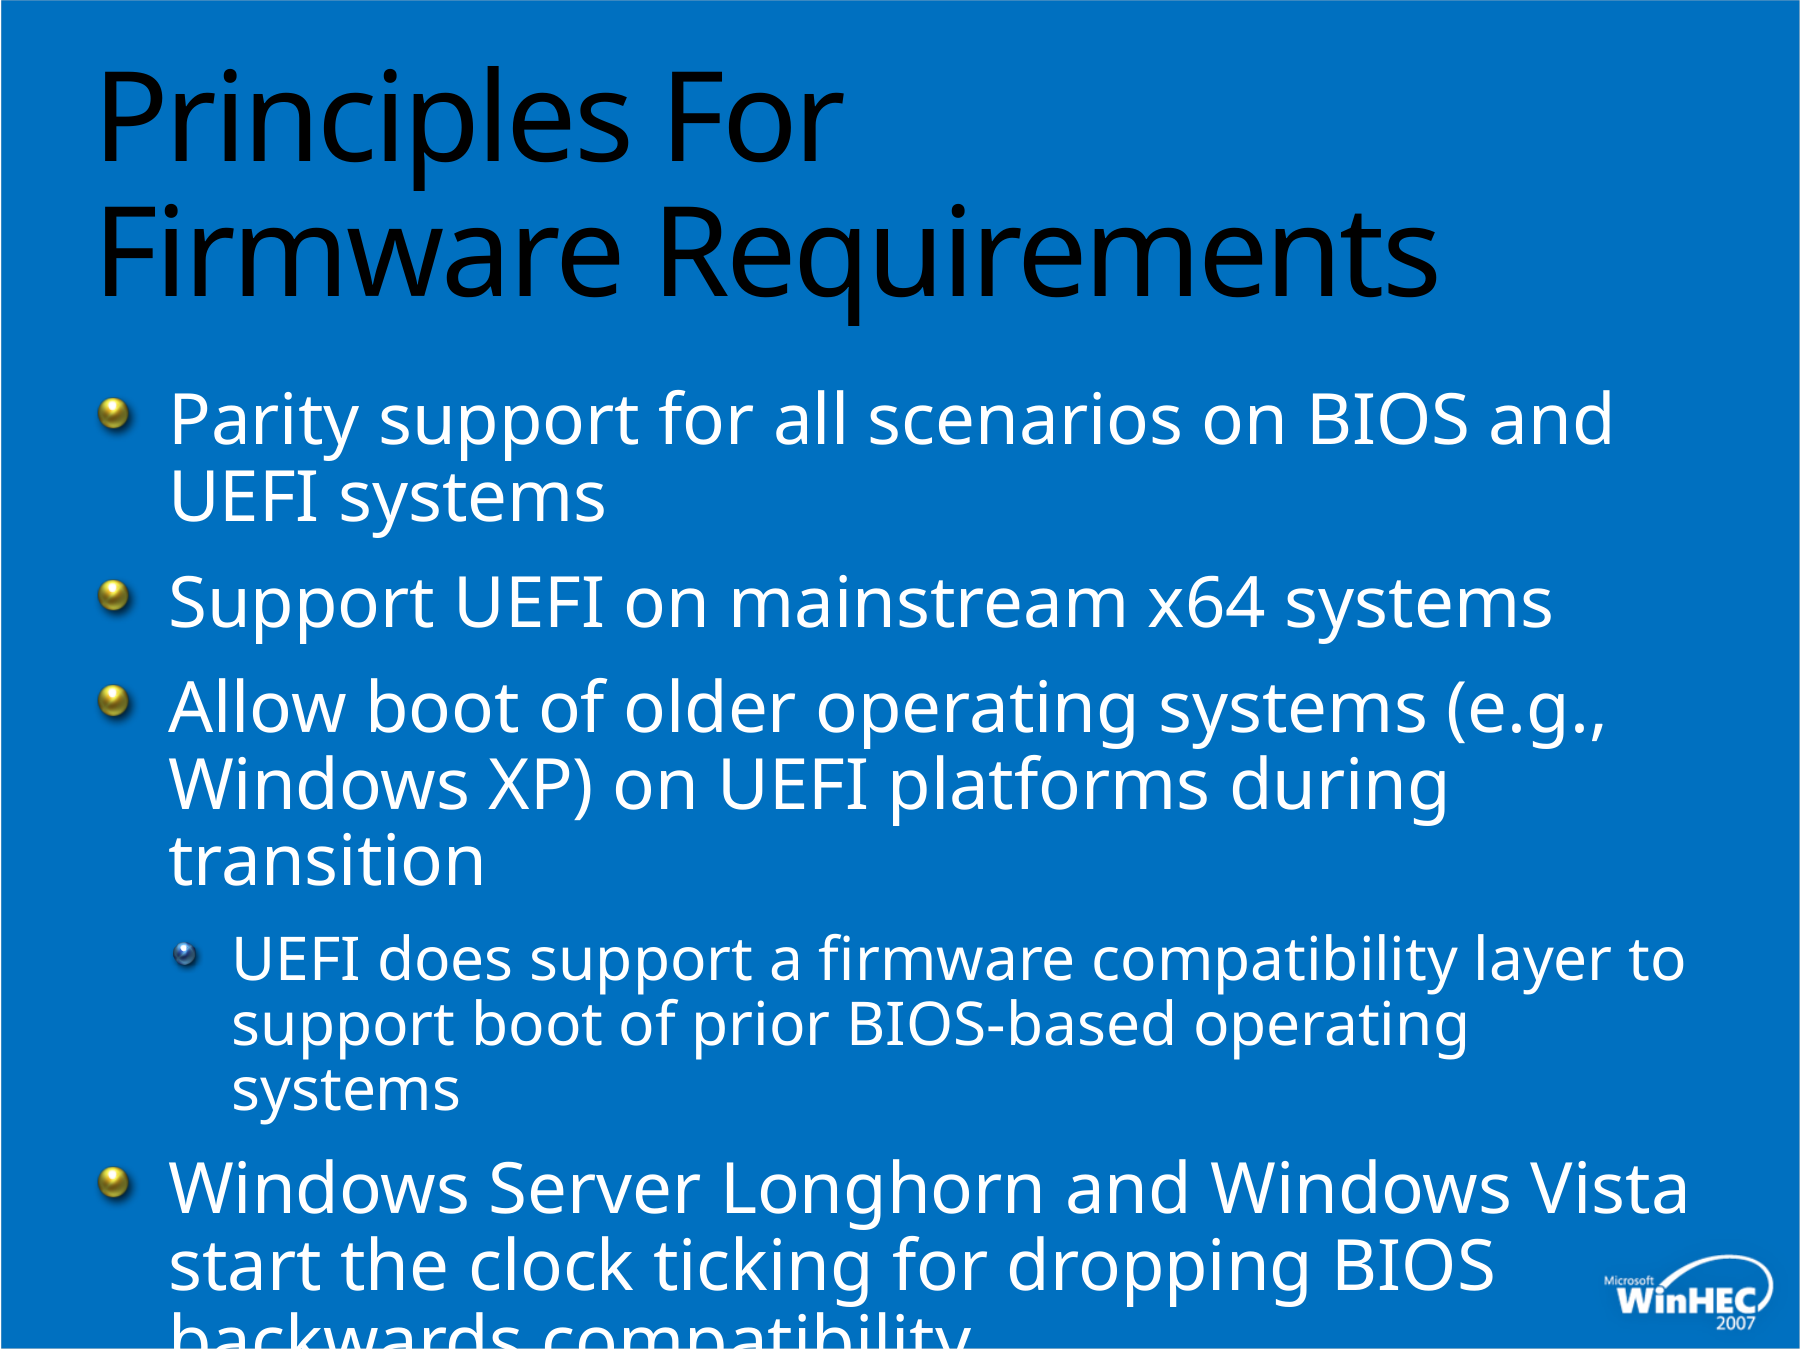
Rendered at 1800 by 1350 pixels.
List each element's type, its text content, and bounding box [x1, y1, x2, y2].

list Parity support for all scenarios on BIOS and UEFI systems Support UEFI on mainstream x64 systems Allow boot of older operating systems (e.g., Windows XP) on UEFI platforms during transition UEFI does support a firmware compatibility layer to support boot of prior BIOS-based operating systems Windows Server Longhorn and Windows Vista start the clock ticking for dropping BIOS backwards compatibility [75, 374, 1725, 1184]
title Principles For Firmware Requirements [75, 45, 1725, 318]
picture [0, 0, 1800, 1350]
